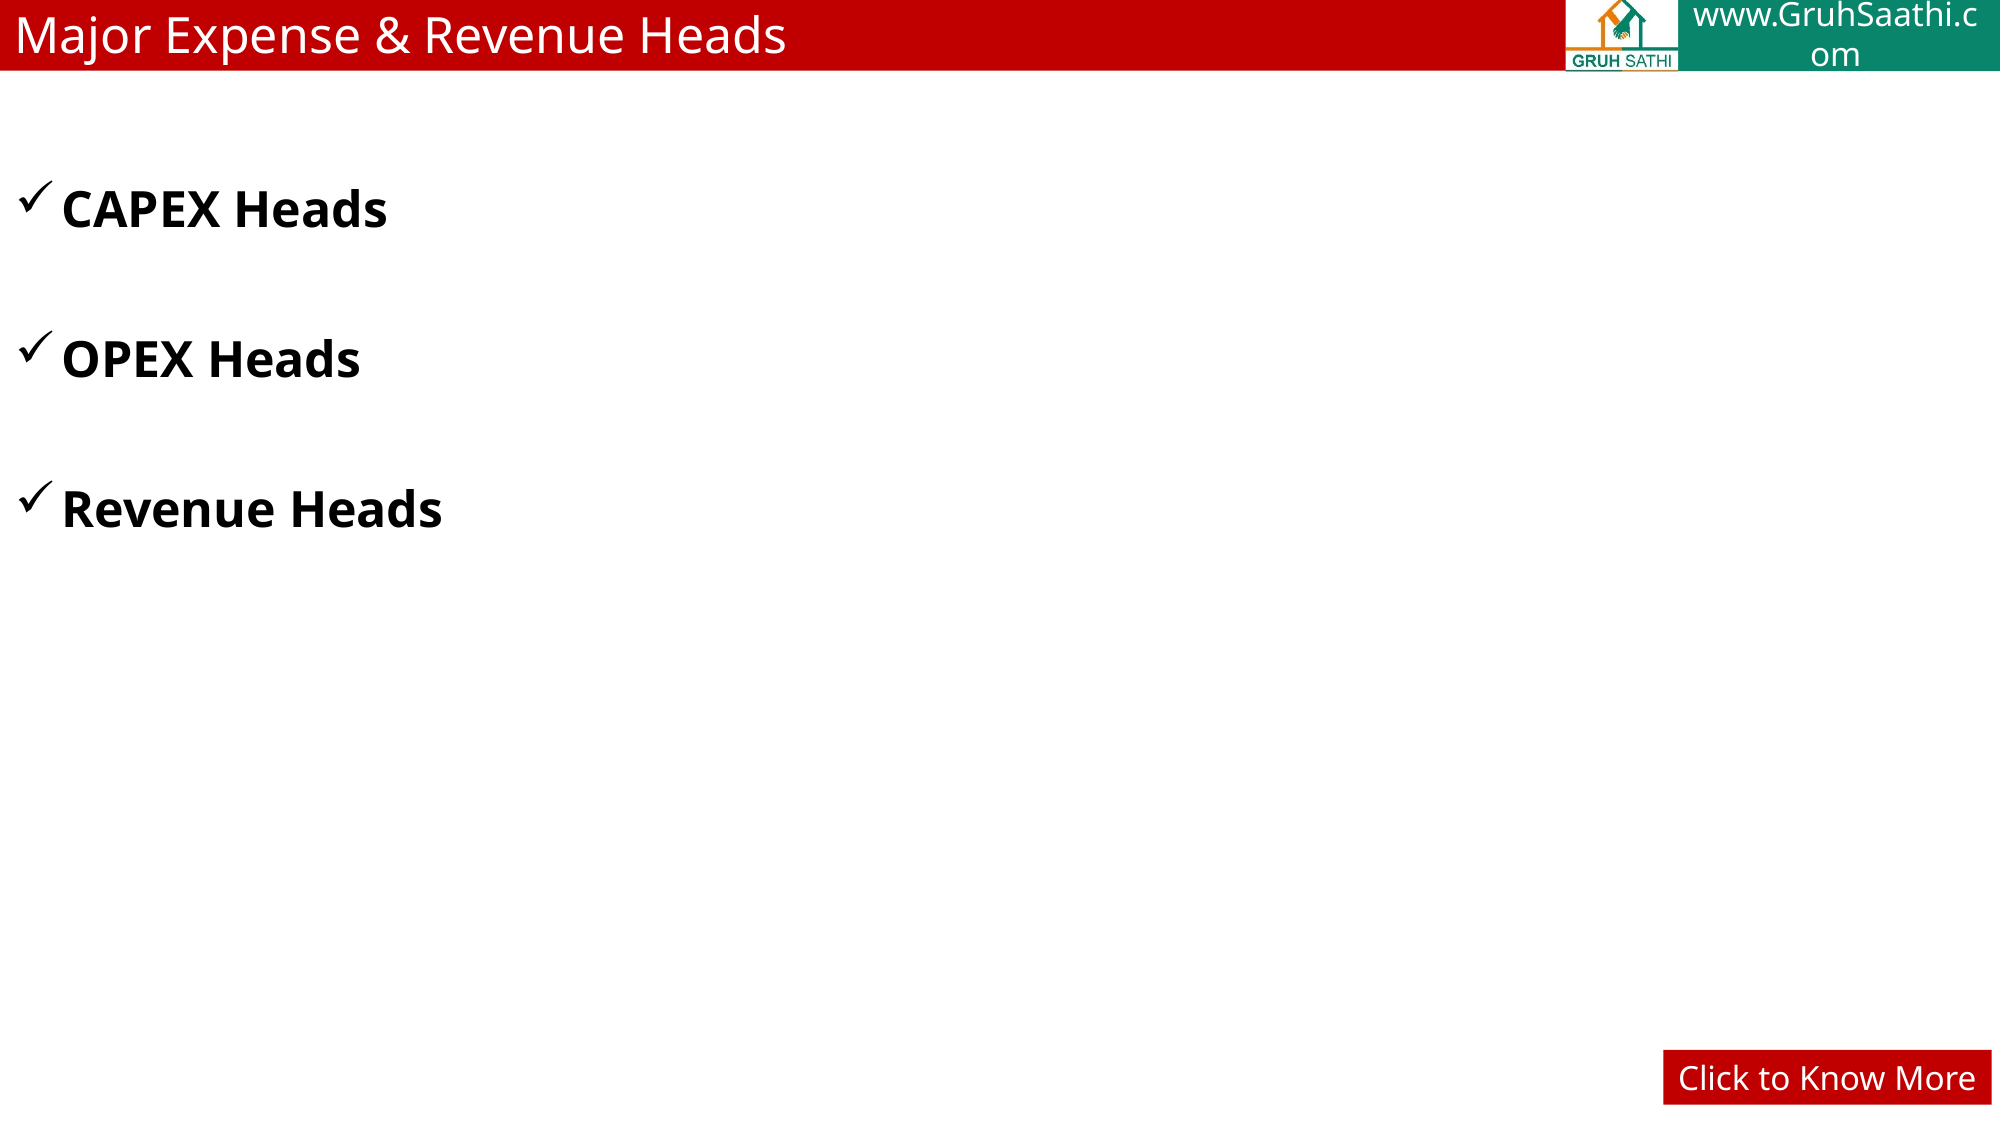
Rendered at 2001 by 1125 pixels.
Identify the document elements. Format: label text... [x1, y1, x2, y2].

text_box CAPEX Heads OPEX Heads Revenue Heads [0, 80, 2000, 545]
picture [1565, 0, 1679, 72]
text_box www.GruhSaathi.com [1679, 0, 2000, 72]
text_box Click to Know More [1663, 1049, 1992, 1105]
text_box Major Expense & Revenue Heads [0, 0, 1565, 71]
